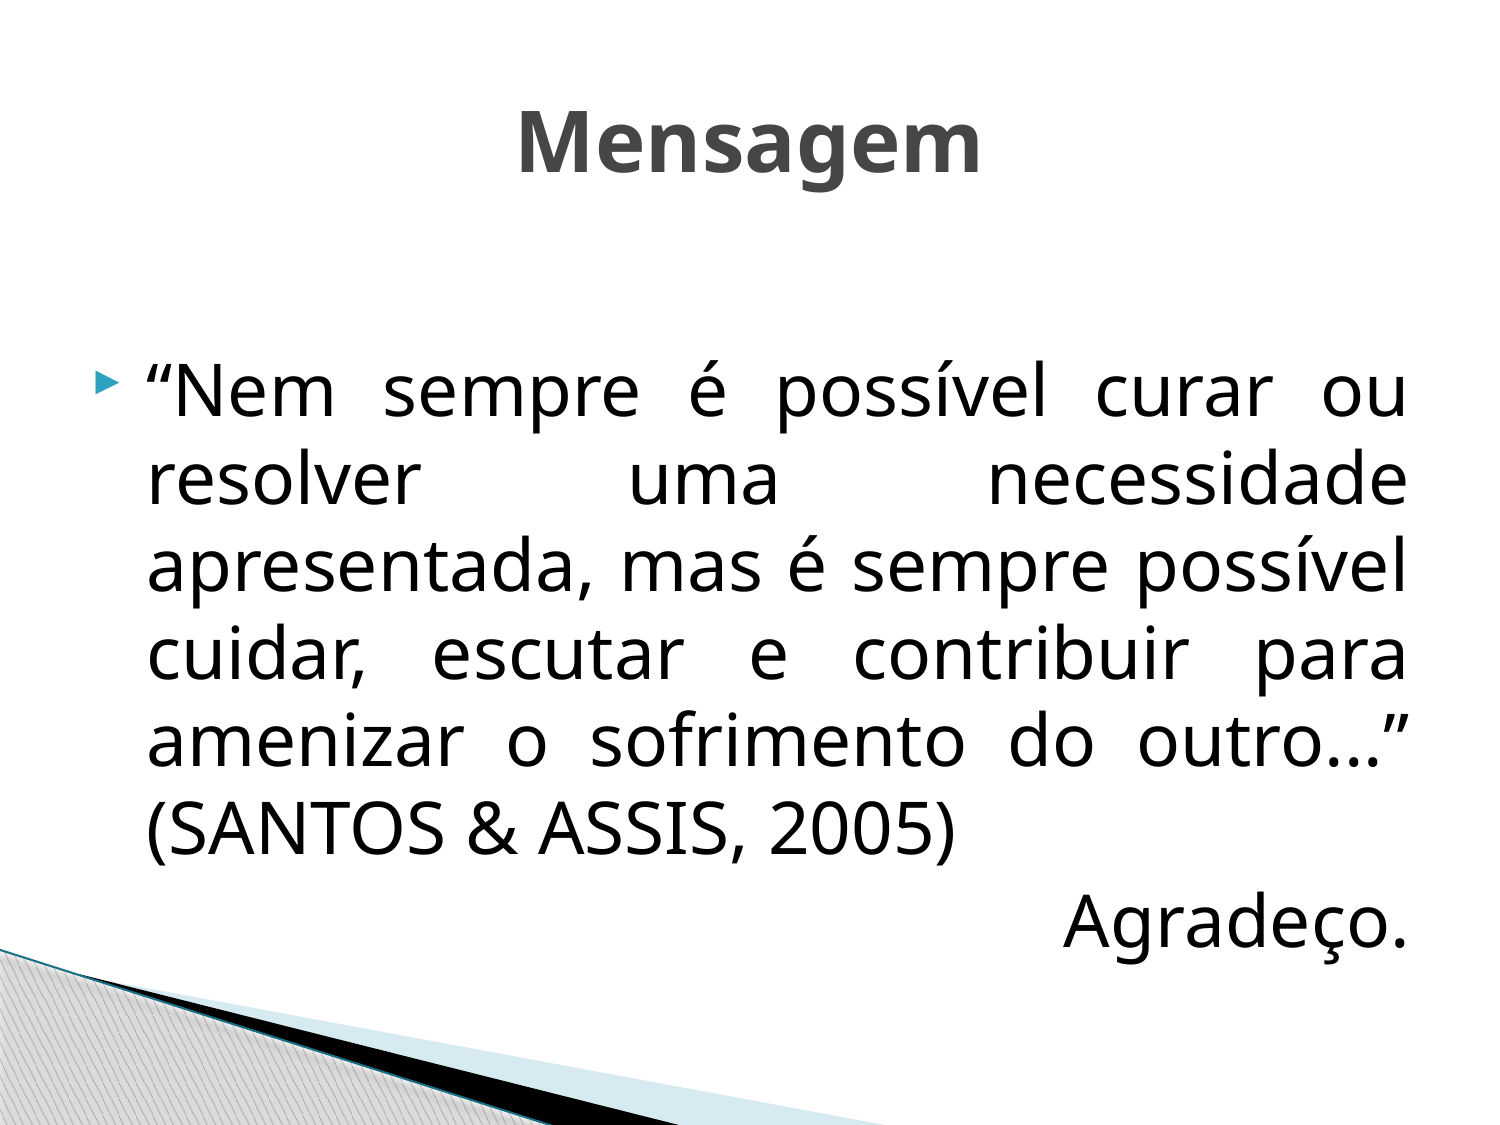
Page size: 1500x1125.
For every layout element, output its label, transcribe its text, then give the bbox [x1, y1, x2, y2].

list “Nem sempre é possível curar ou resolver uma necessidade apresentada, mas é sempre possível cuidar, escutar e contribuir para amenizar o sofrimento do outro...” (SANTOS & ASSIS, 2005) Agradeço. [75, 243, 1425, 986]
title Mensagem [75, 45, 1425, 233]
